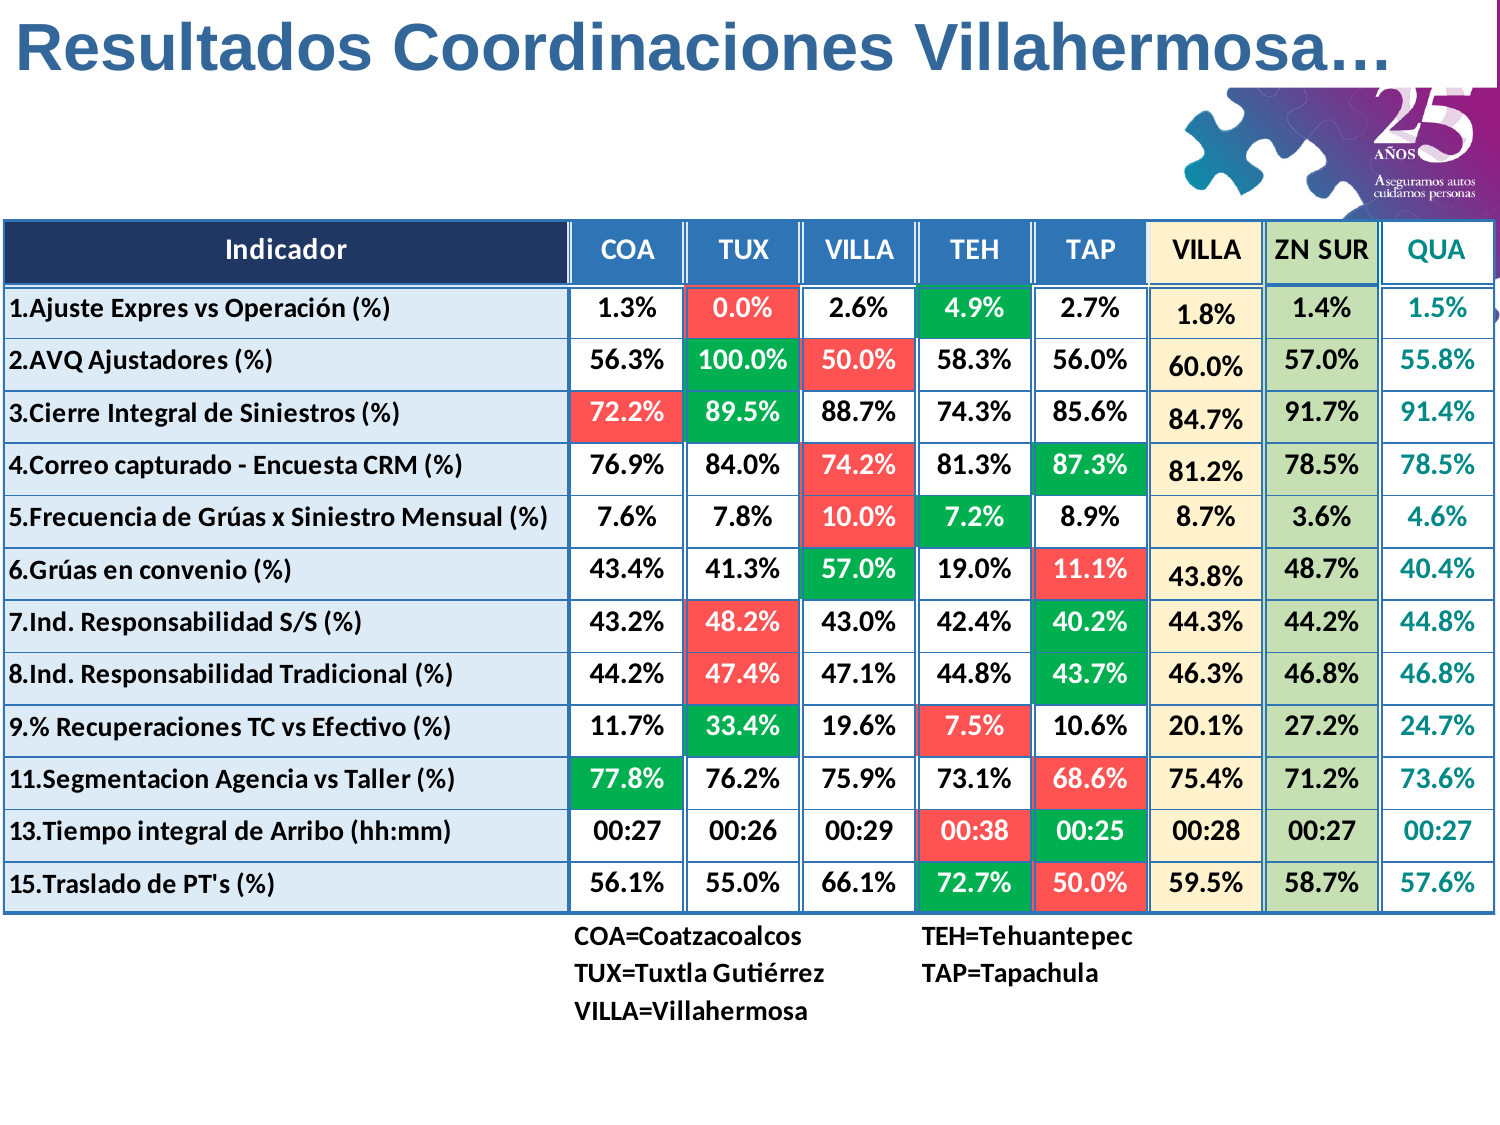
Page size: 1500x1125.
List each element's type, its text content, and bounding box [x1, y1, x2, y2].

text_box Resultados Coordinaciones Villahermosa… [0, 0, 1497, 88]
picture [0, 0, 1500, 1125]
